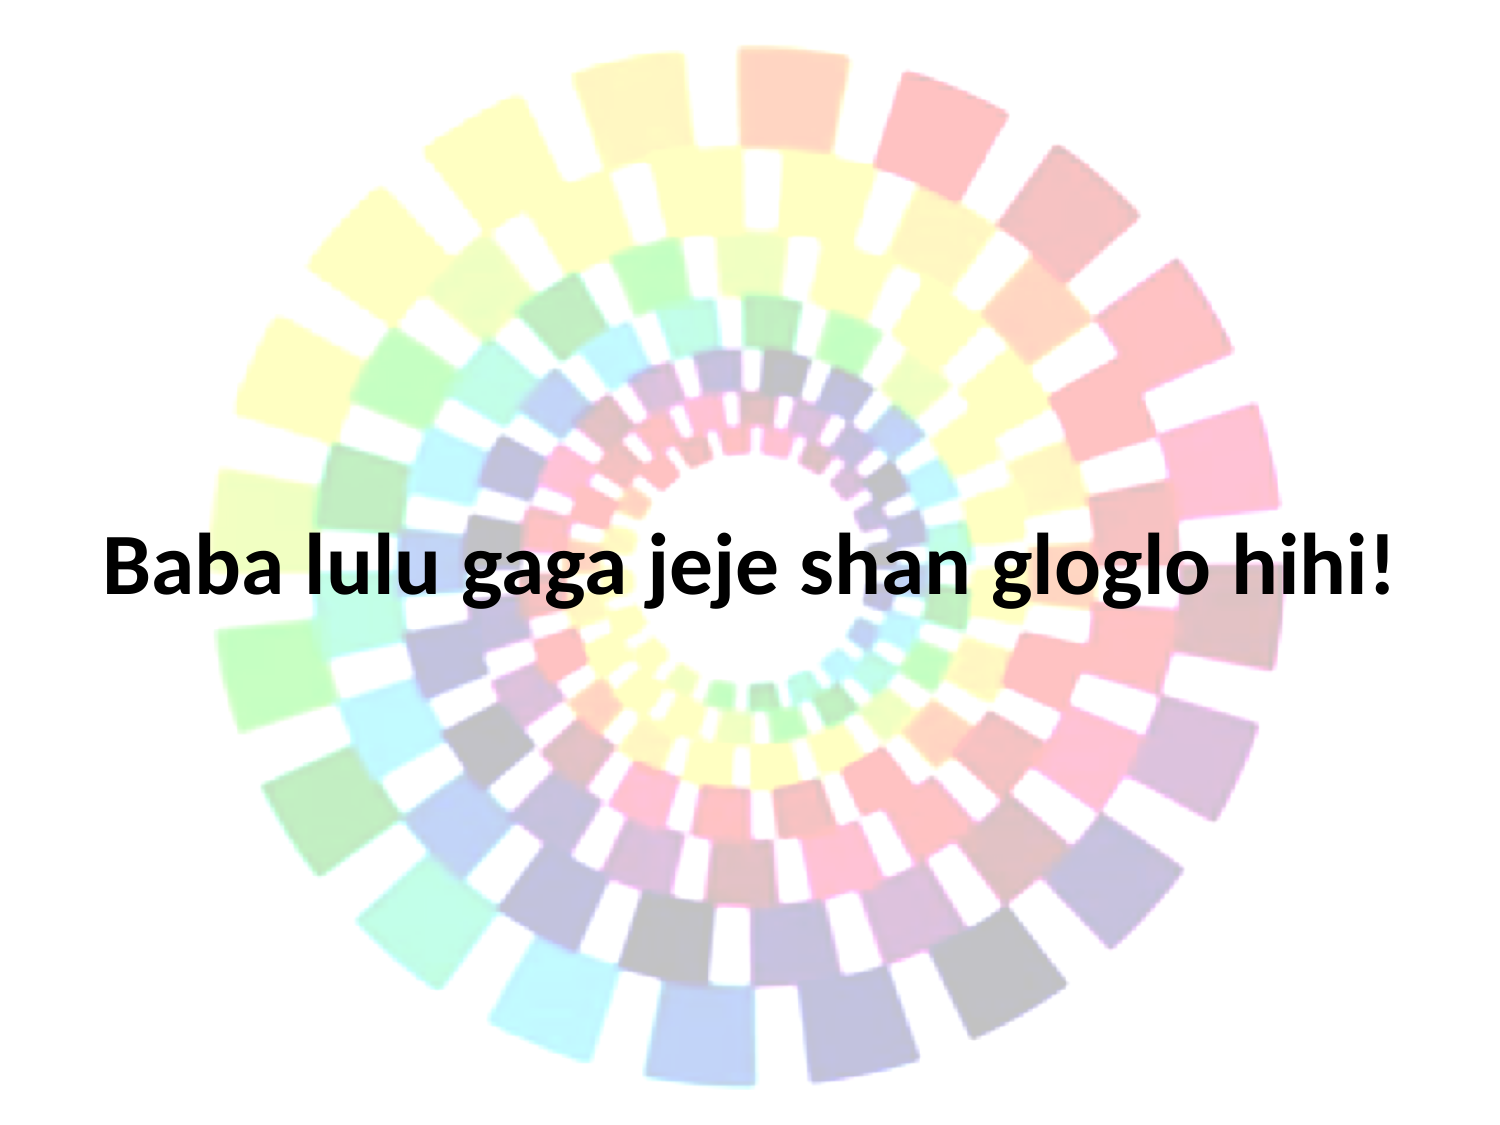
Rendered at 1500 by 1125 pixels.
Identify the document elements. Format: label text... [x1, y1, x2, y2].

list Baba lulu gaga jeje shan gloglo hihi! [1304, 500, 1438, 638]
picture [187, 24, 1301, 1101]
list Baba lulu gaga jeje shan gloglo hihi! [62, 500, 182, 638]
